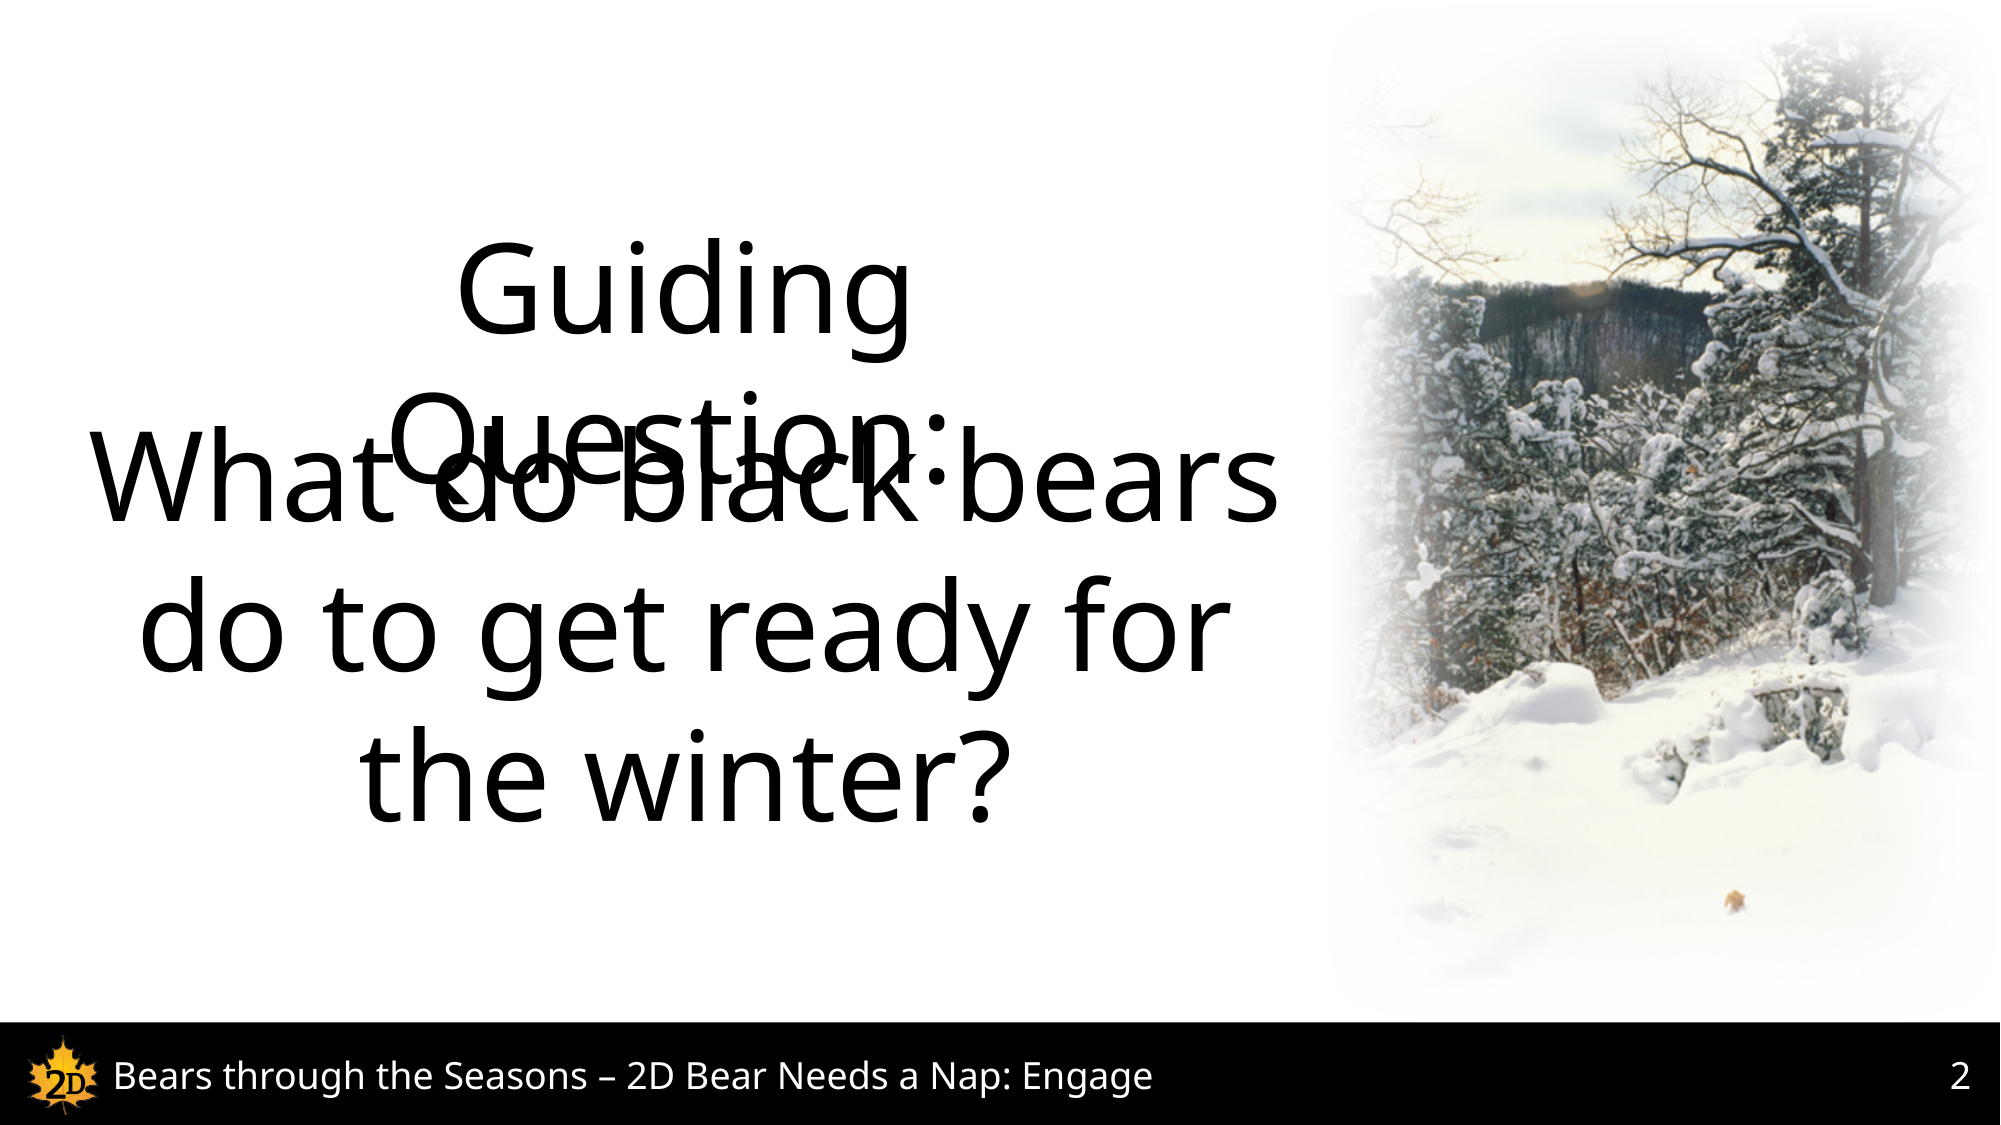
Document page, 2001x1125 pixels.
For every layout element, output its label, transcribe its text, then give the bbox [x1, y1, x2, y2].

picture [25, 1034, 99, 1115]
text_box 2 [1934, 1044, 1986, 1104]
picture [1321, 0, 2000, 1023]
text_box [0, 1021, 2000, 1125]
text_box Guiding Question: [139, 200, 1232, 389]
text_box What do black bears do to get ready for the winter? [73, 389, 1298, 855]
text_box Bears through the Seasons – 2D Bear Needs a Nap: Engage [99, 1044, 1273, 1104]
